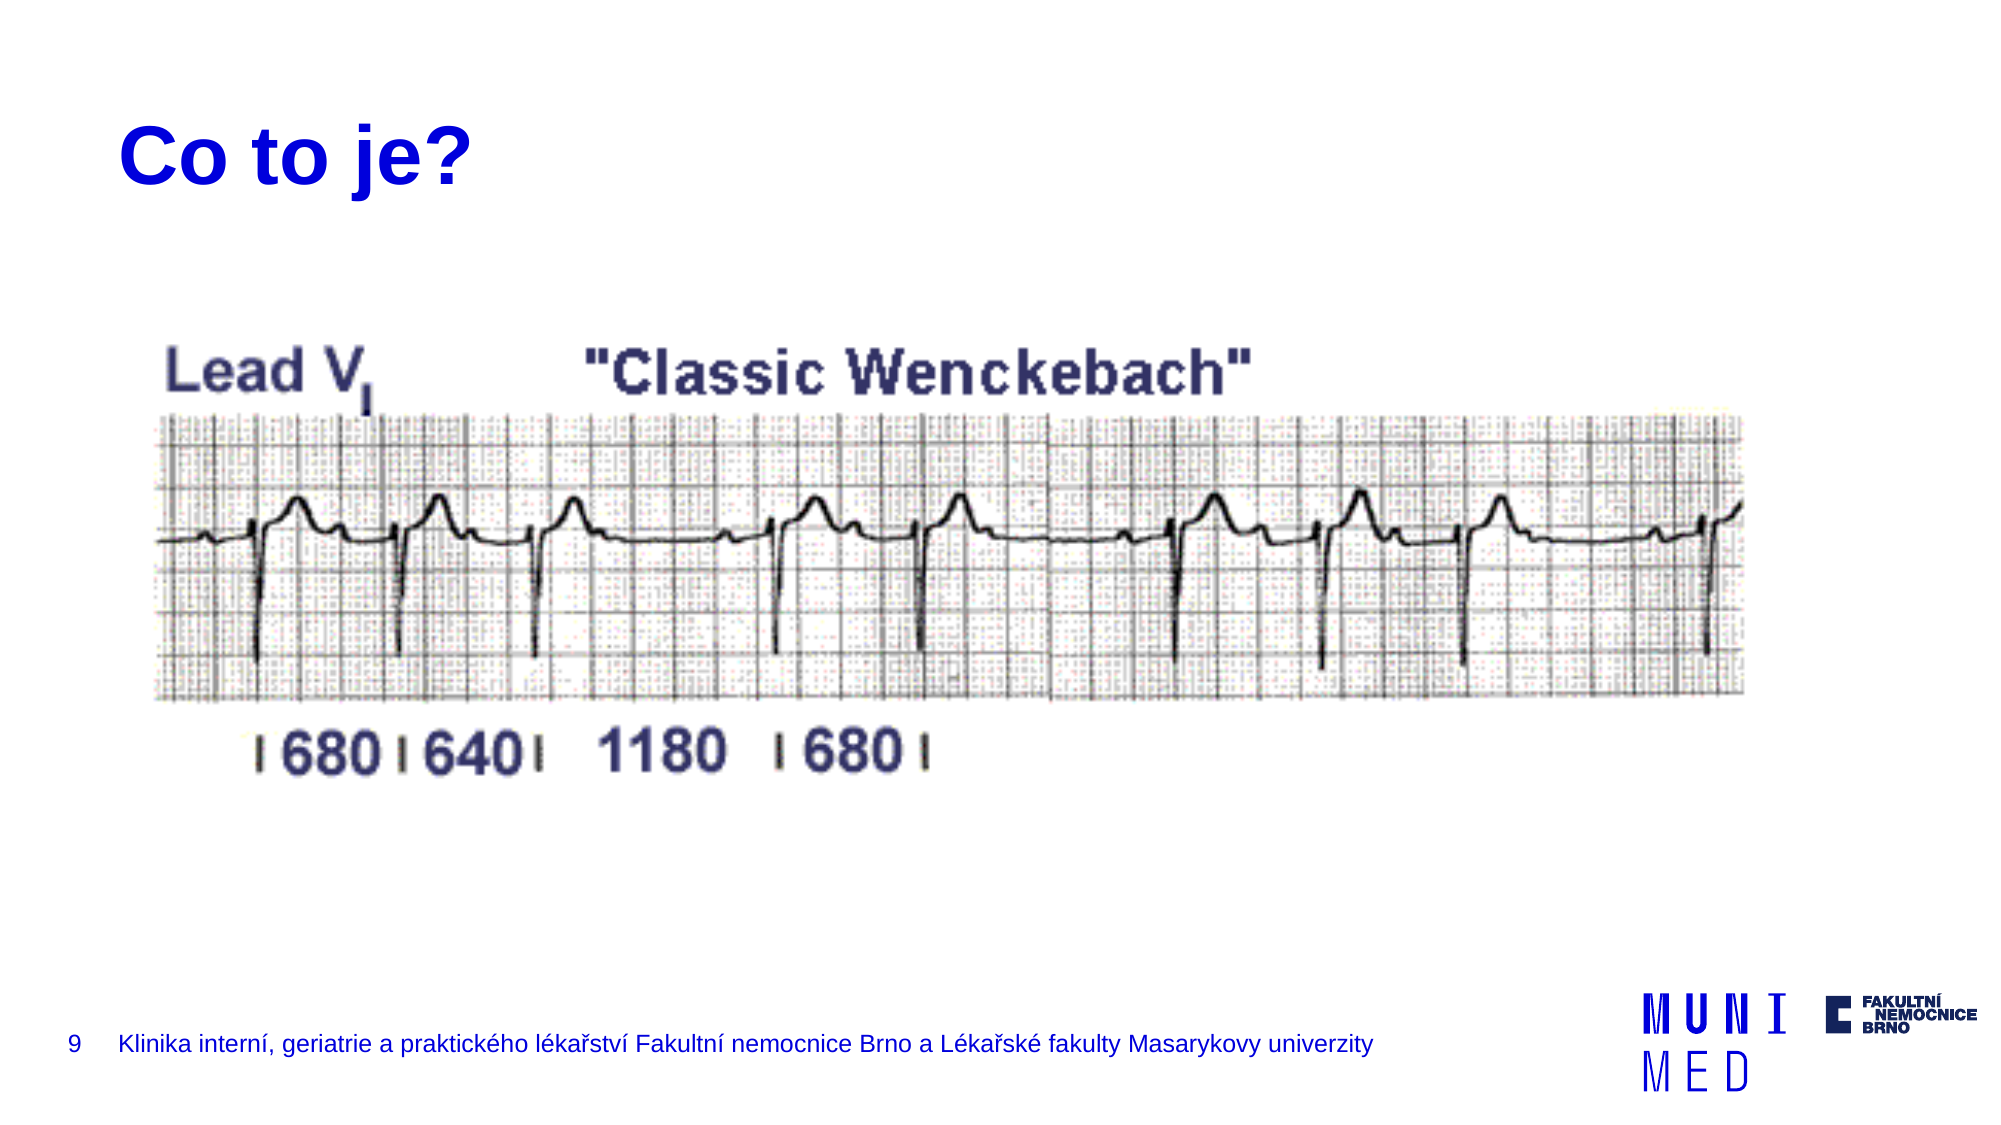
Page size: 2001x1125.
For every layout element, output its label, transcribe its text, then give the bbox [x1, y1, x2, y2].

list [117, 343, 1816, 813]
slide_number 9 [67, 1021, 110, 1063]
title Co to je? [118, 118, 1883, 193]
footer Klinika interní, geriatrie a praktického lékařství Fakultní nemocnice Brno a Lékařské fakulty Masarykovy univerzity [118, 1021, 1418, 1063]
